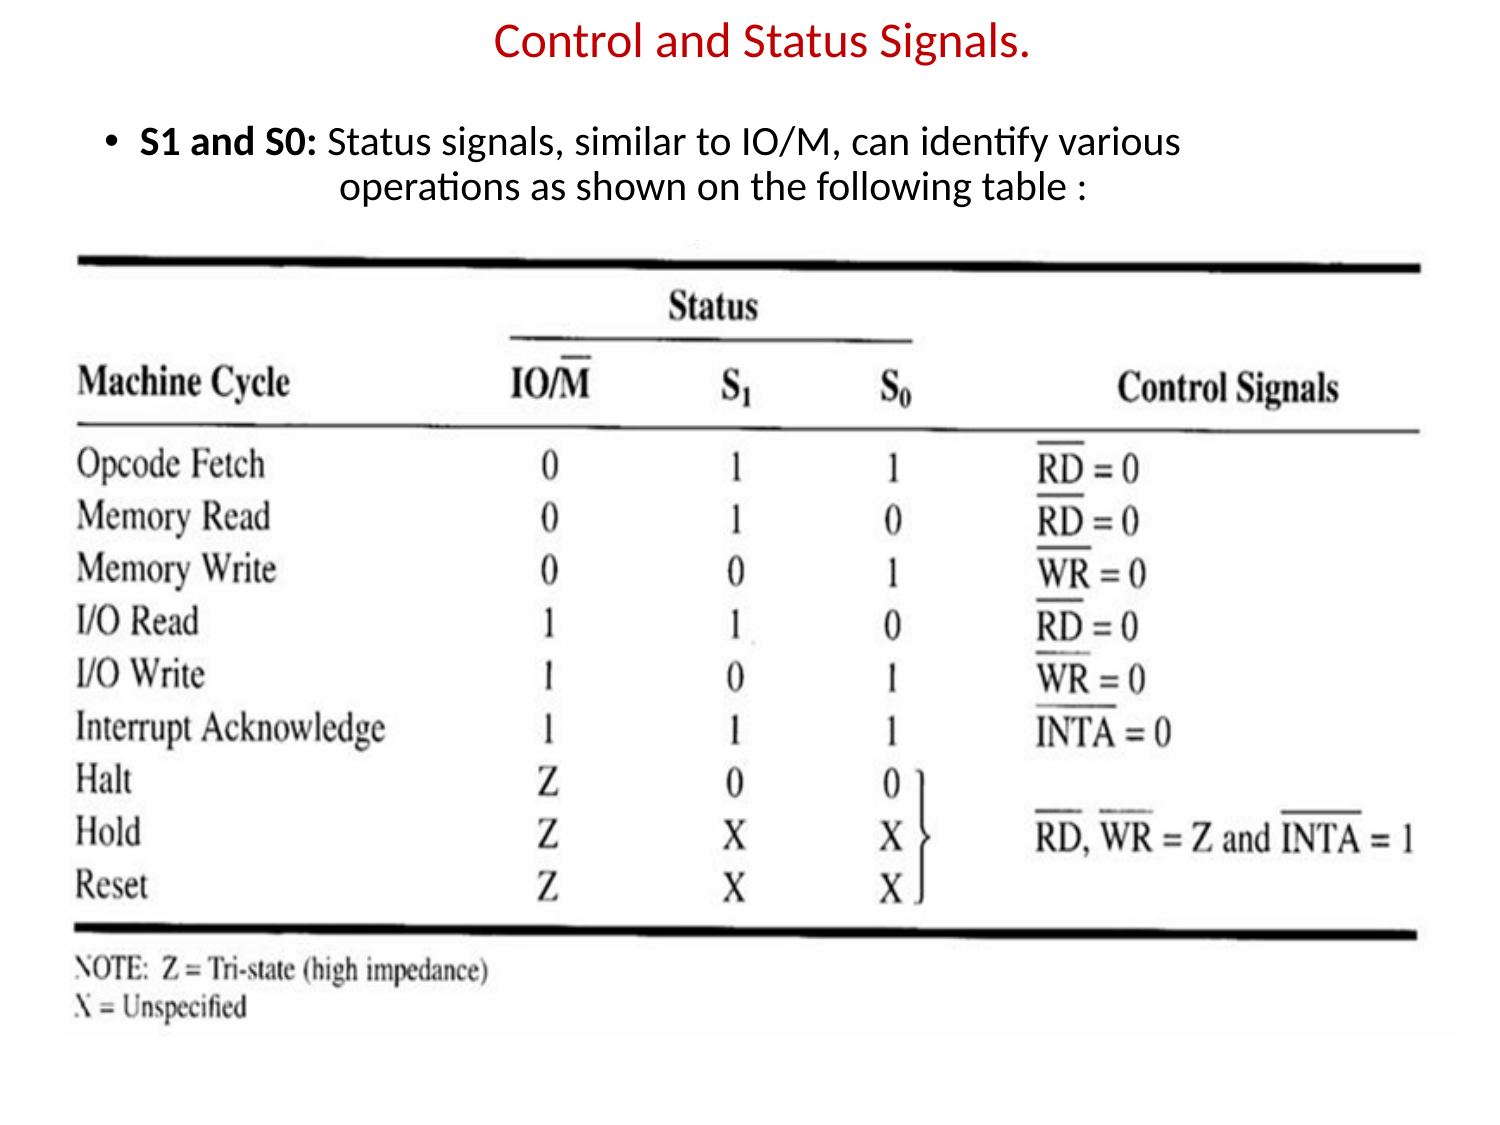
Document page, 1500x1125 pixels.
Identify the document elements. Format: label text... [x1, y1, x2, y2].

text_box S1 and S0: Status signals, similar to IO/M, can identify various operations as shown on the following table : [49, 112, 1325, 218]
picture [62, 240, 1463, 1038]
title Control and Status Signals. [87, 0, 1438, 75]
